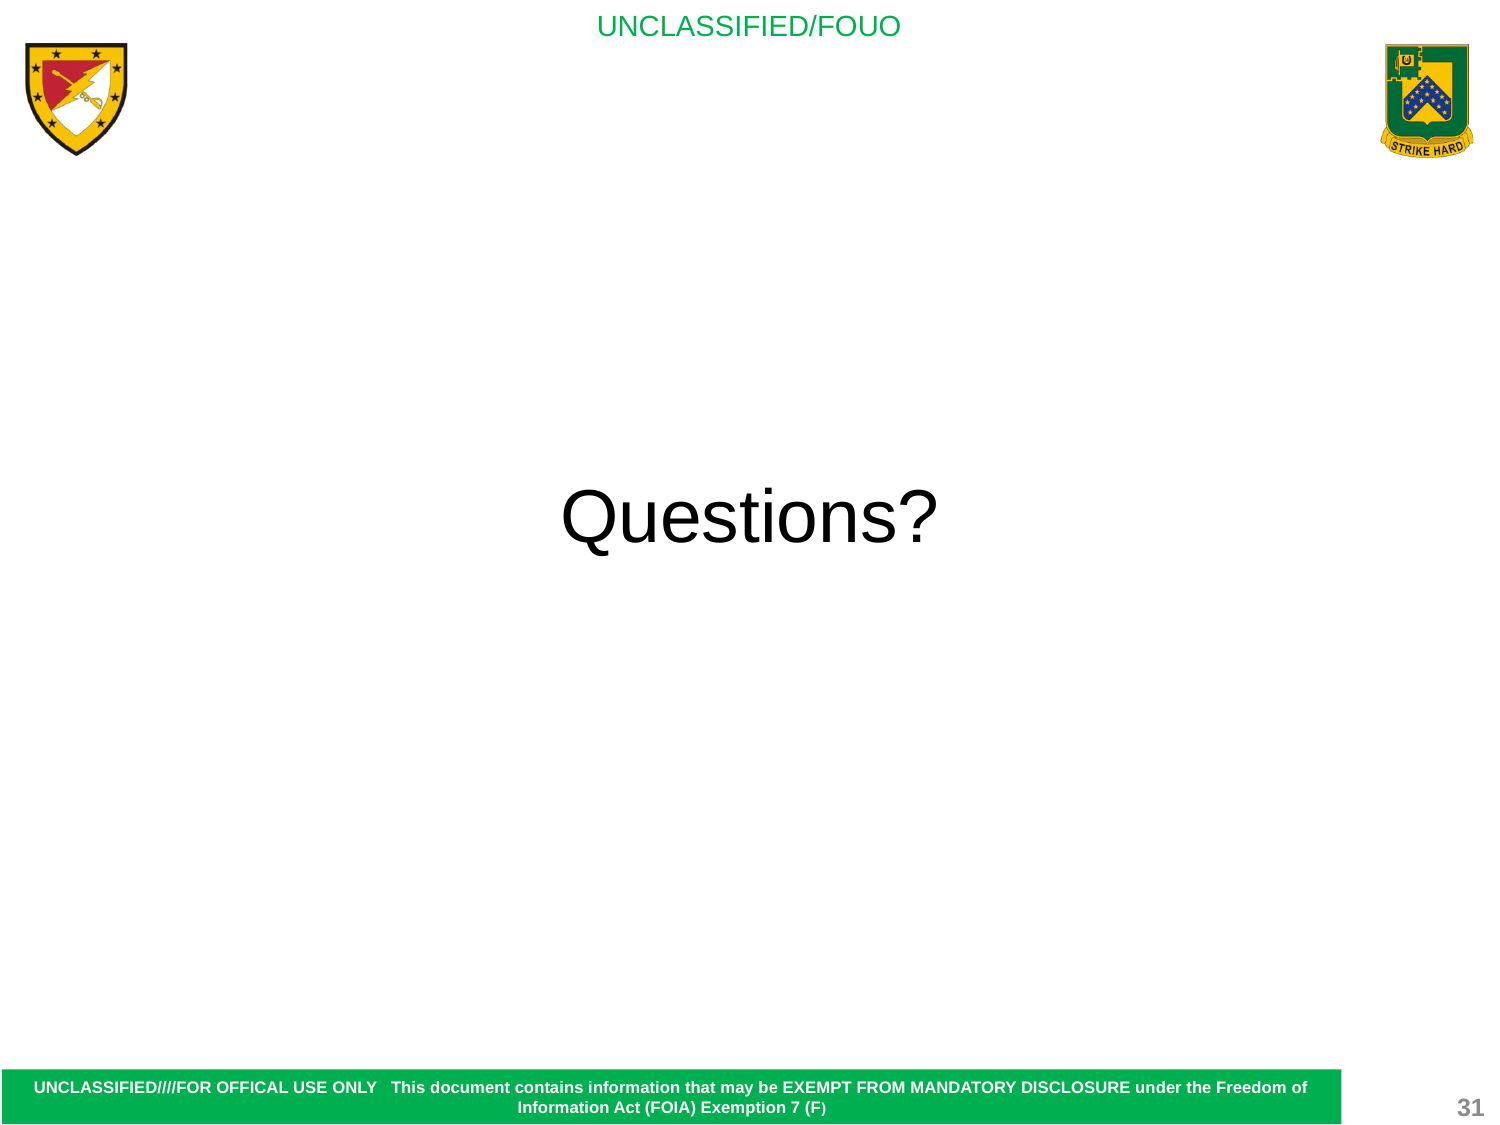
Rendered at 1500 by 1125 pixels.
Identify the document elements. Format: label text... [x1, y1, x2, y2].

title Questions? [0, 447, 1500, 578]
text_box 31 [1149, 1087, 1500, 1125]
picture [19, 43, 133, 156]
picture [1380, 44, 1474, 158]
